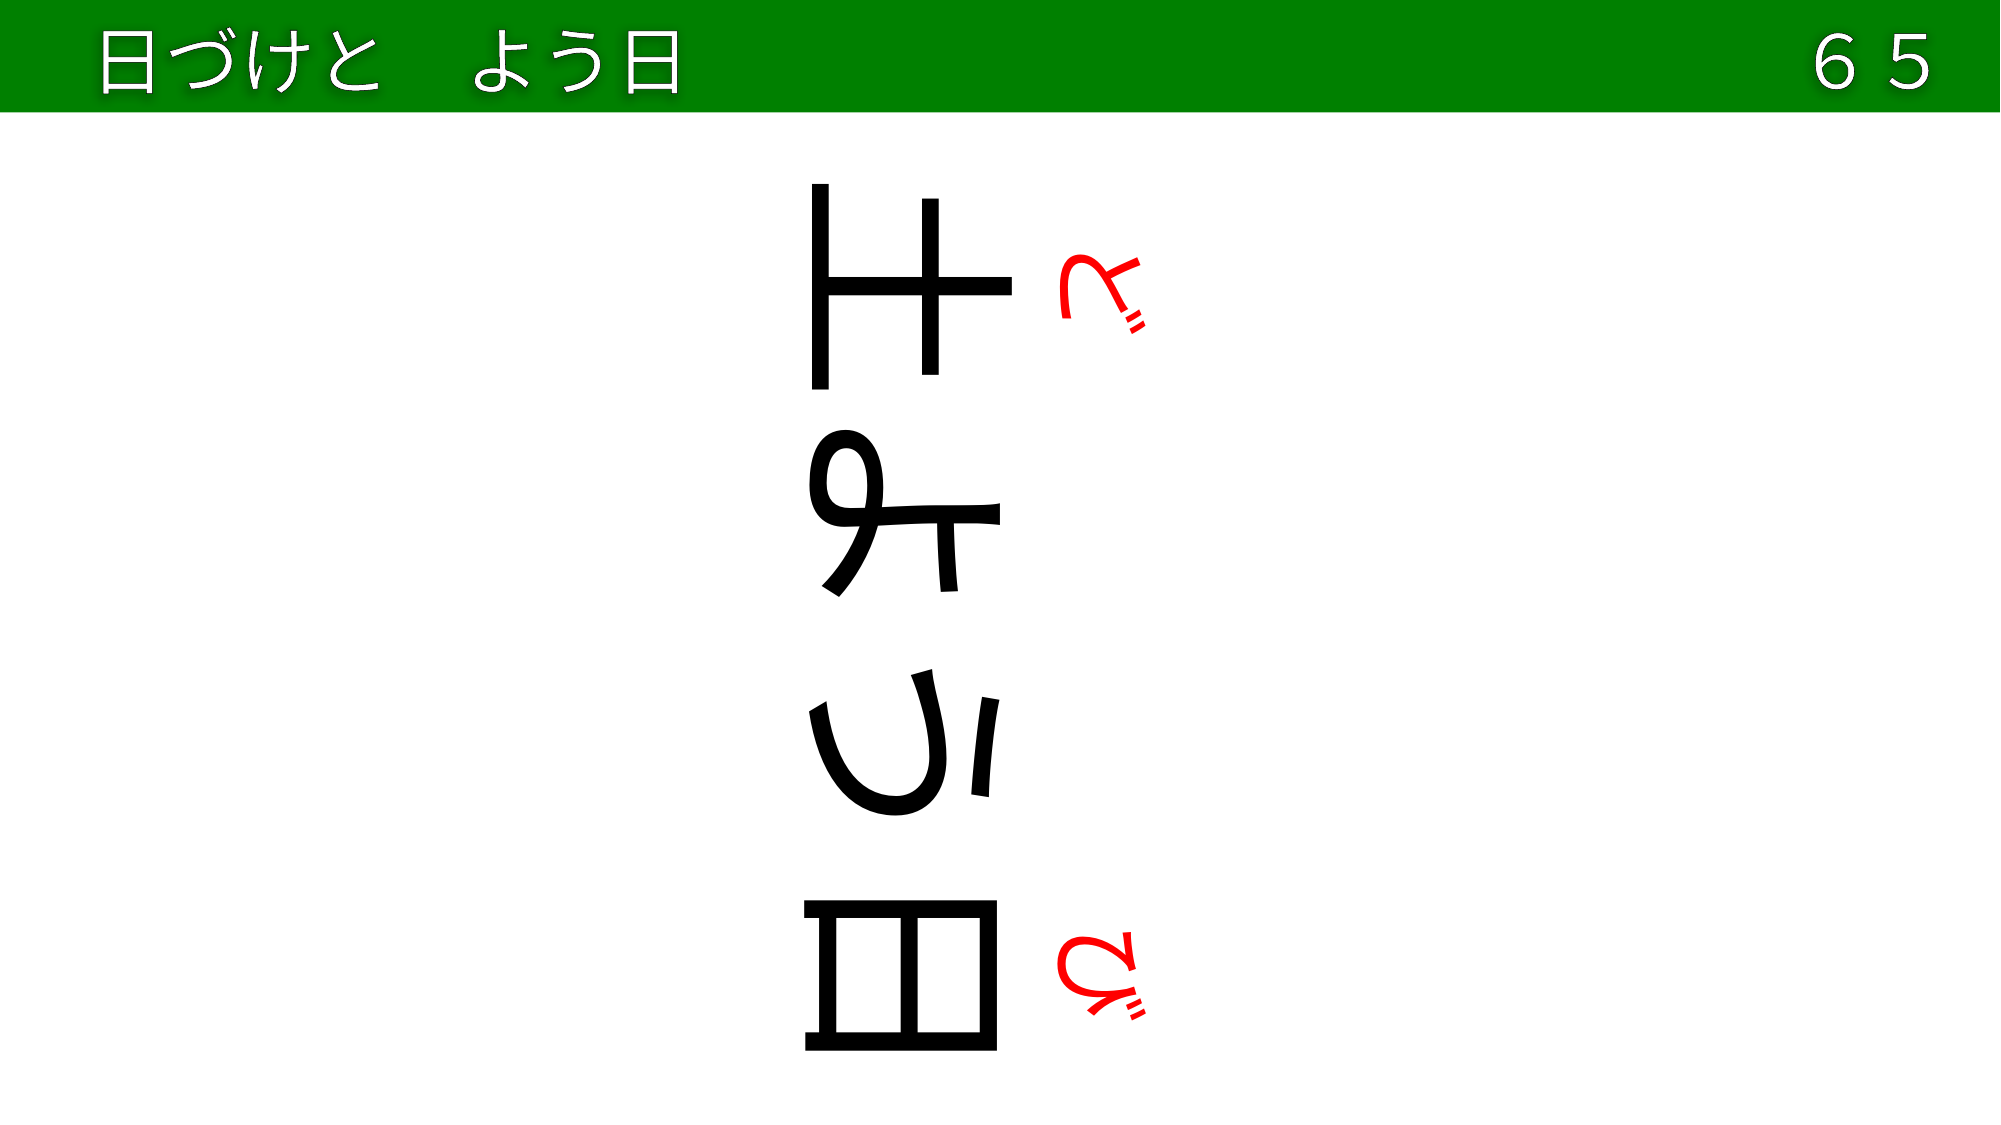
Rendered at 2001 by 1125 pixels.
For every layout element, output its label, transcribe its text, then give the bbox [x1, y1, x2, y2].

text_box ６５ [1782, 6, 1963, 112]
text_box 日づけと よう日 [75, 6, 1020, 112]
text_box 土よう日 [749, 157, 1058, 1125]
text_box ど [1020, 222, 1172, 339]
text_box [0, 0, 2000, 113]
text_box び [1020, 908, 1172, 1025]
